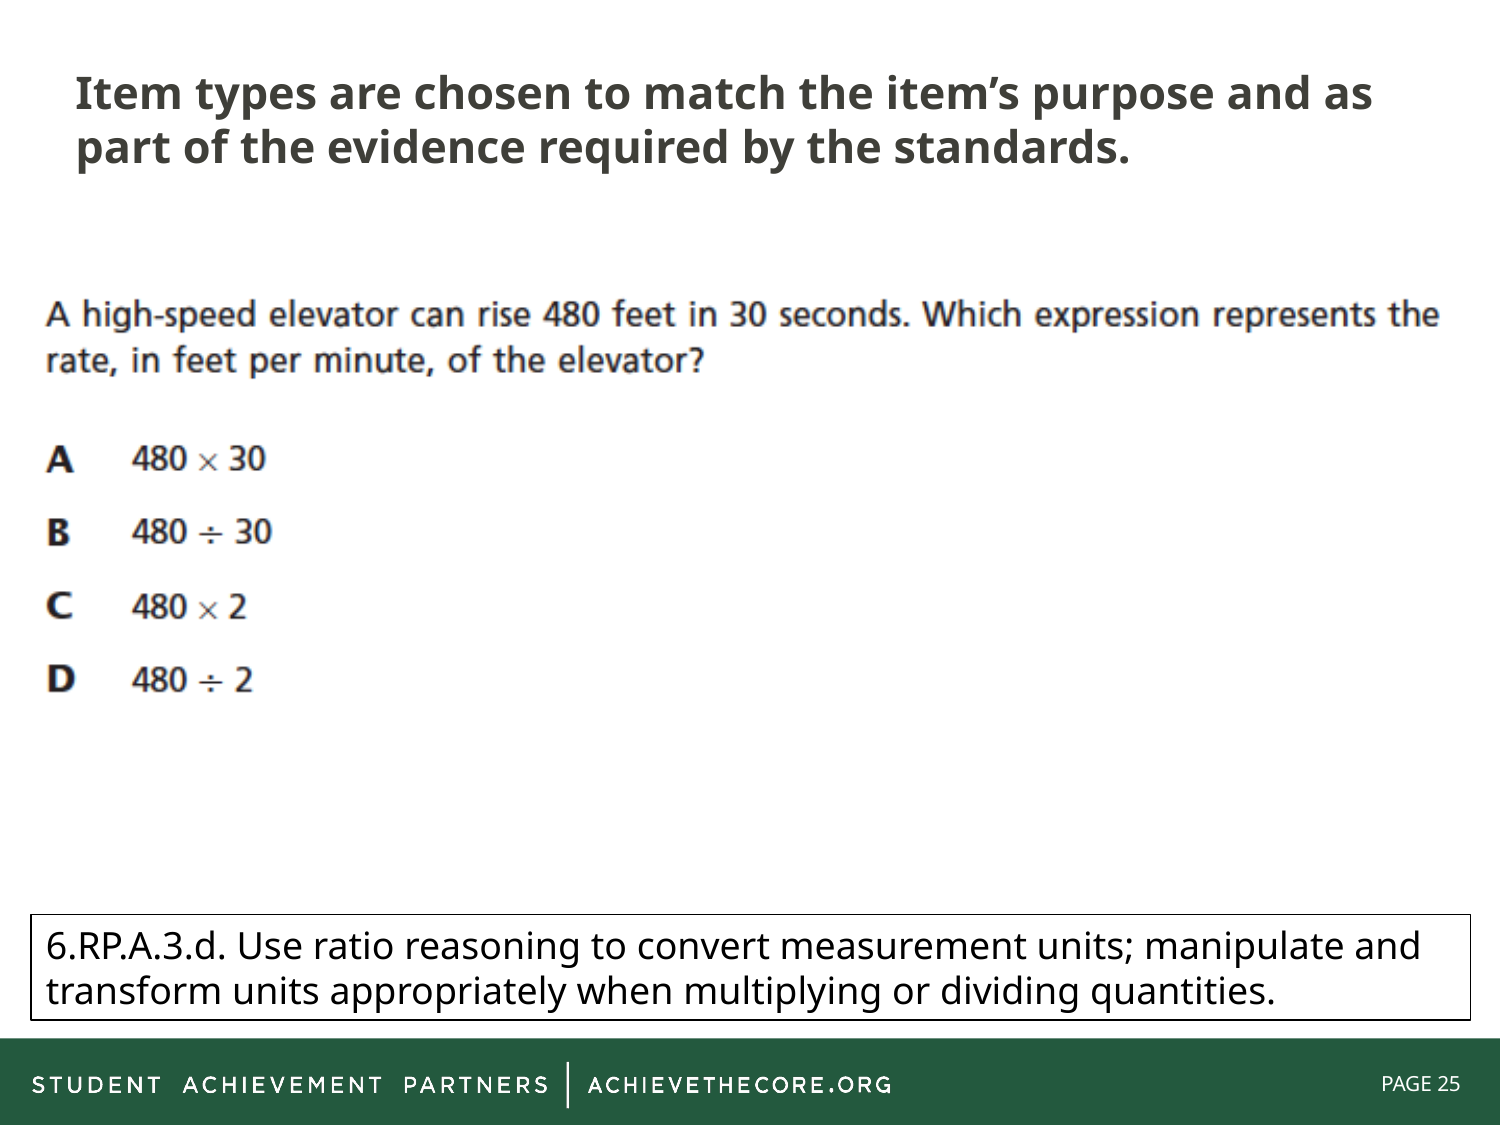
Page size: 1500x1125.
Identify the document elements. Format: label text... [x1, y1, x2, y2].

title Item types are chosen to match the item’s purpose and as part of the evidence required by the standards. [60, 45, 1425, 193]
text_box 6.RP.A.3.d. Use ratio reasoning to convert measurement units; manipulate and transform units appropriately when multiplying or dividing quantities. [30, 914, 1471, 1021]
picture [33, 281, 1467, 730]
picture [12, 1055, 911, 1112]
